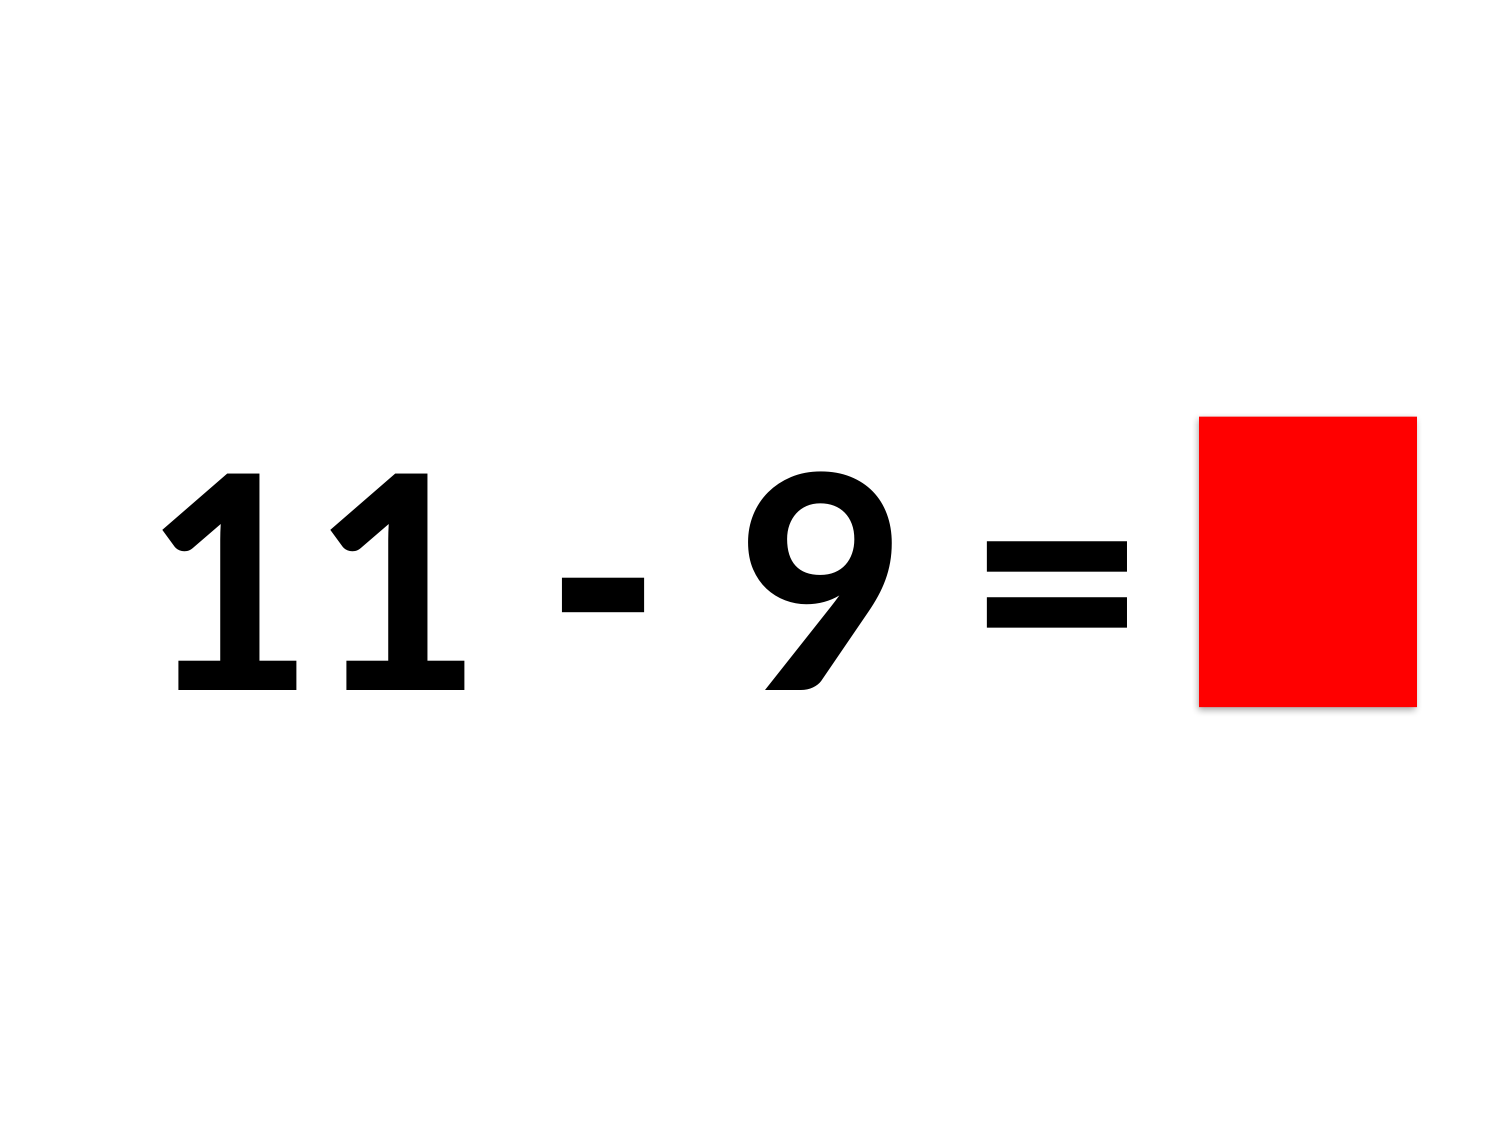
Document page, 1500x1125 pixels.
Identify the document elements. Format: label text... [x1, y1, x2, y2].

text_box [1199, 416, 1417, 708]
text_box 11 - 9 = 2 [72, 312, 1453, 801]
